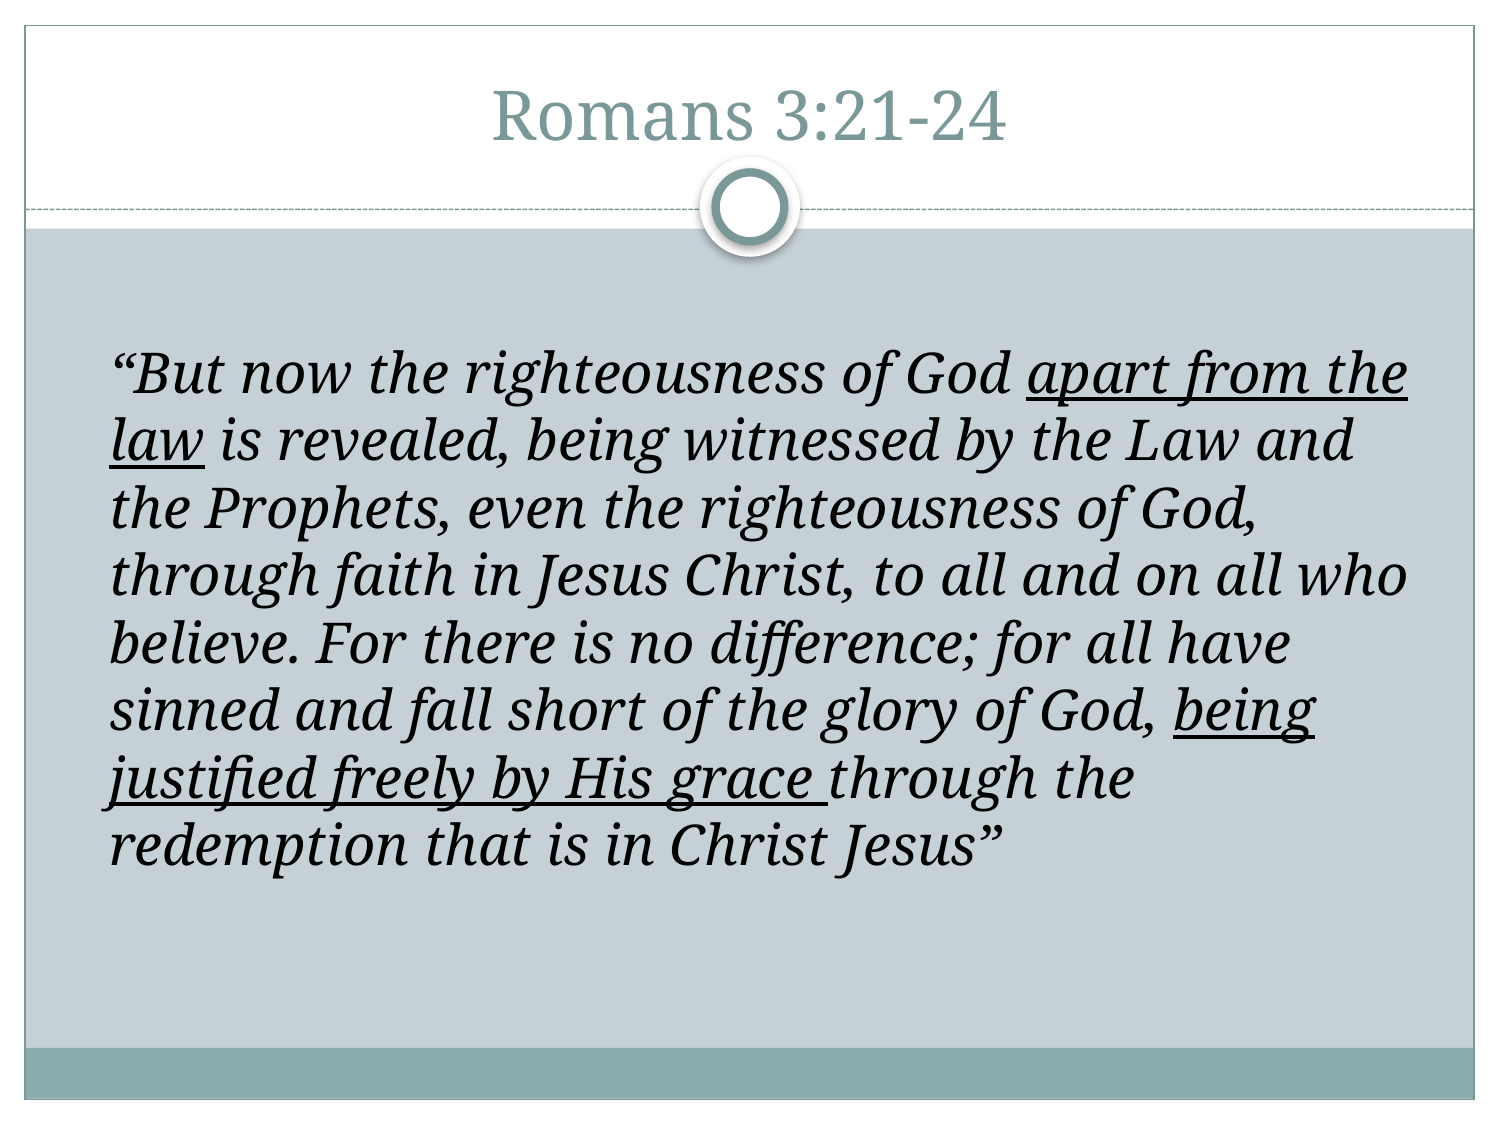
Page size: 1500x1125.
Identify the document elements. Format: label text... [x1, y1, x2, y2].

list “But now the righteousness of God apart from the law is revealed, being witnessed by the Law and the Prophets, even the righteousness of God, through faith in Jesus Christ, to all and on all who believe. For there is no difference; for all have sinned and fall short of the glory of God, being justified freely by His grace through the redemption that is in Christ Jesus” [49, 250, 1445, 1001]
title Romans 3:21-24 [49, 37, 1450, 163]
